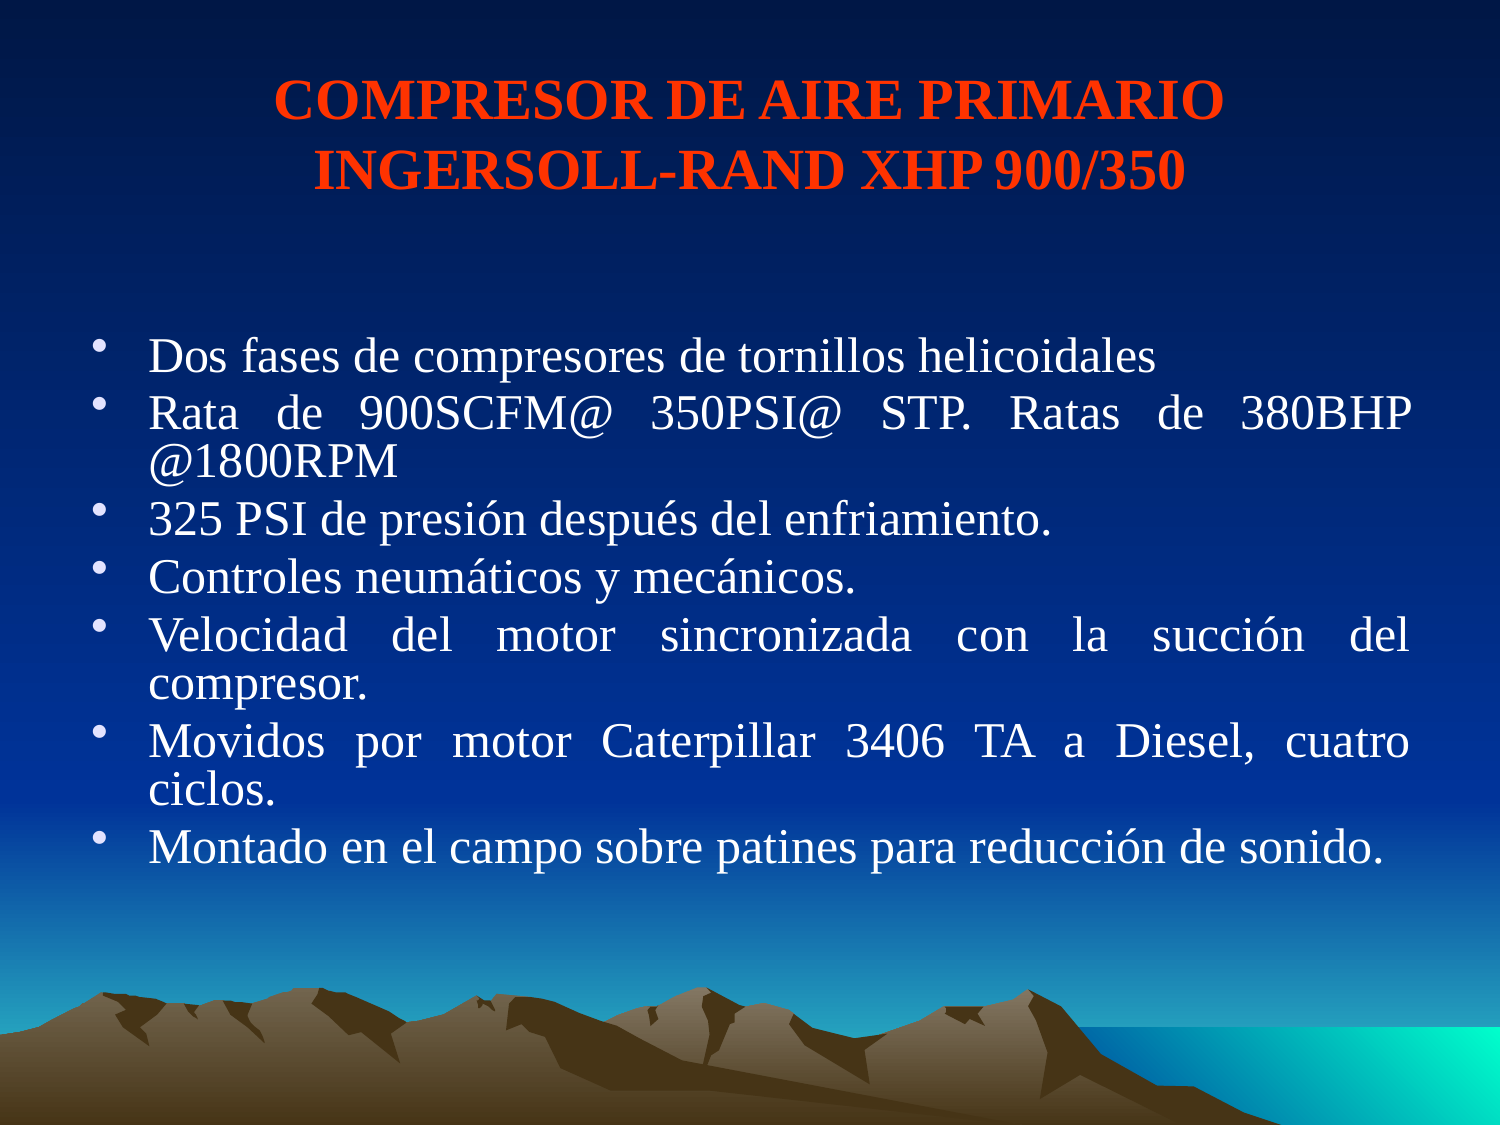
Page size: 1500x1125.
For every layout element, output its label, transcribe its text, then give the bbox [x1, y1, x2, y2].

title COMPRESOR DE AIRE PRIMARIO INGERSOLL-RAND XHP 900/350 [74, 37, 1426, 226]
list Dos fases de compresores de tornillos helicoidales Rata de 900SCFM@ 350PSI@ STP. Ratas de 380BHP @1800RPM 325 PSI de presión después del enfriamiento. Controles neumáticos y mecánicos. Velocidad del motor sincronizada con la succión del compresor. Movidos por motor Caterpillar 3406 TA a Diesel, cuatro ciclos. Montado en el campo sobre patines para reducción de sonido. [76, 326, 1428, 958]
